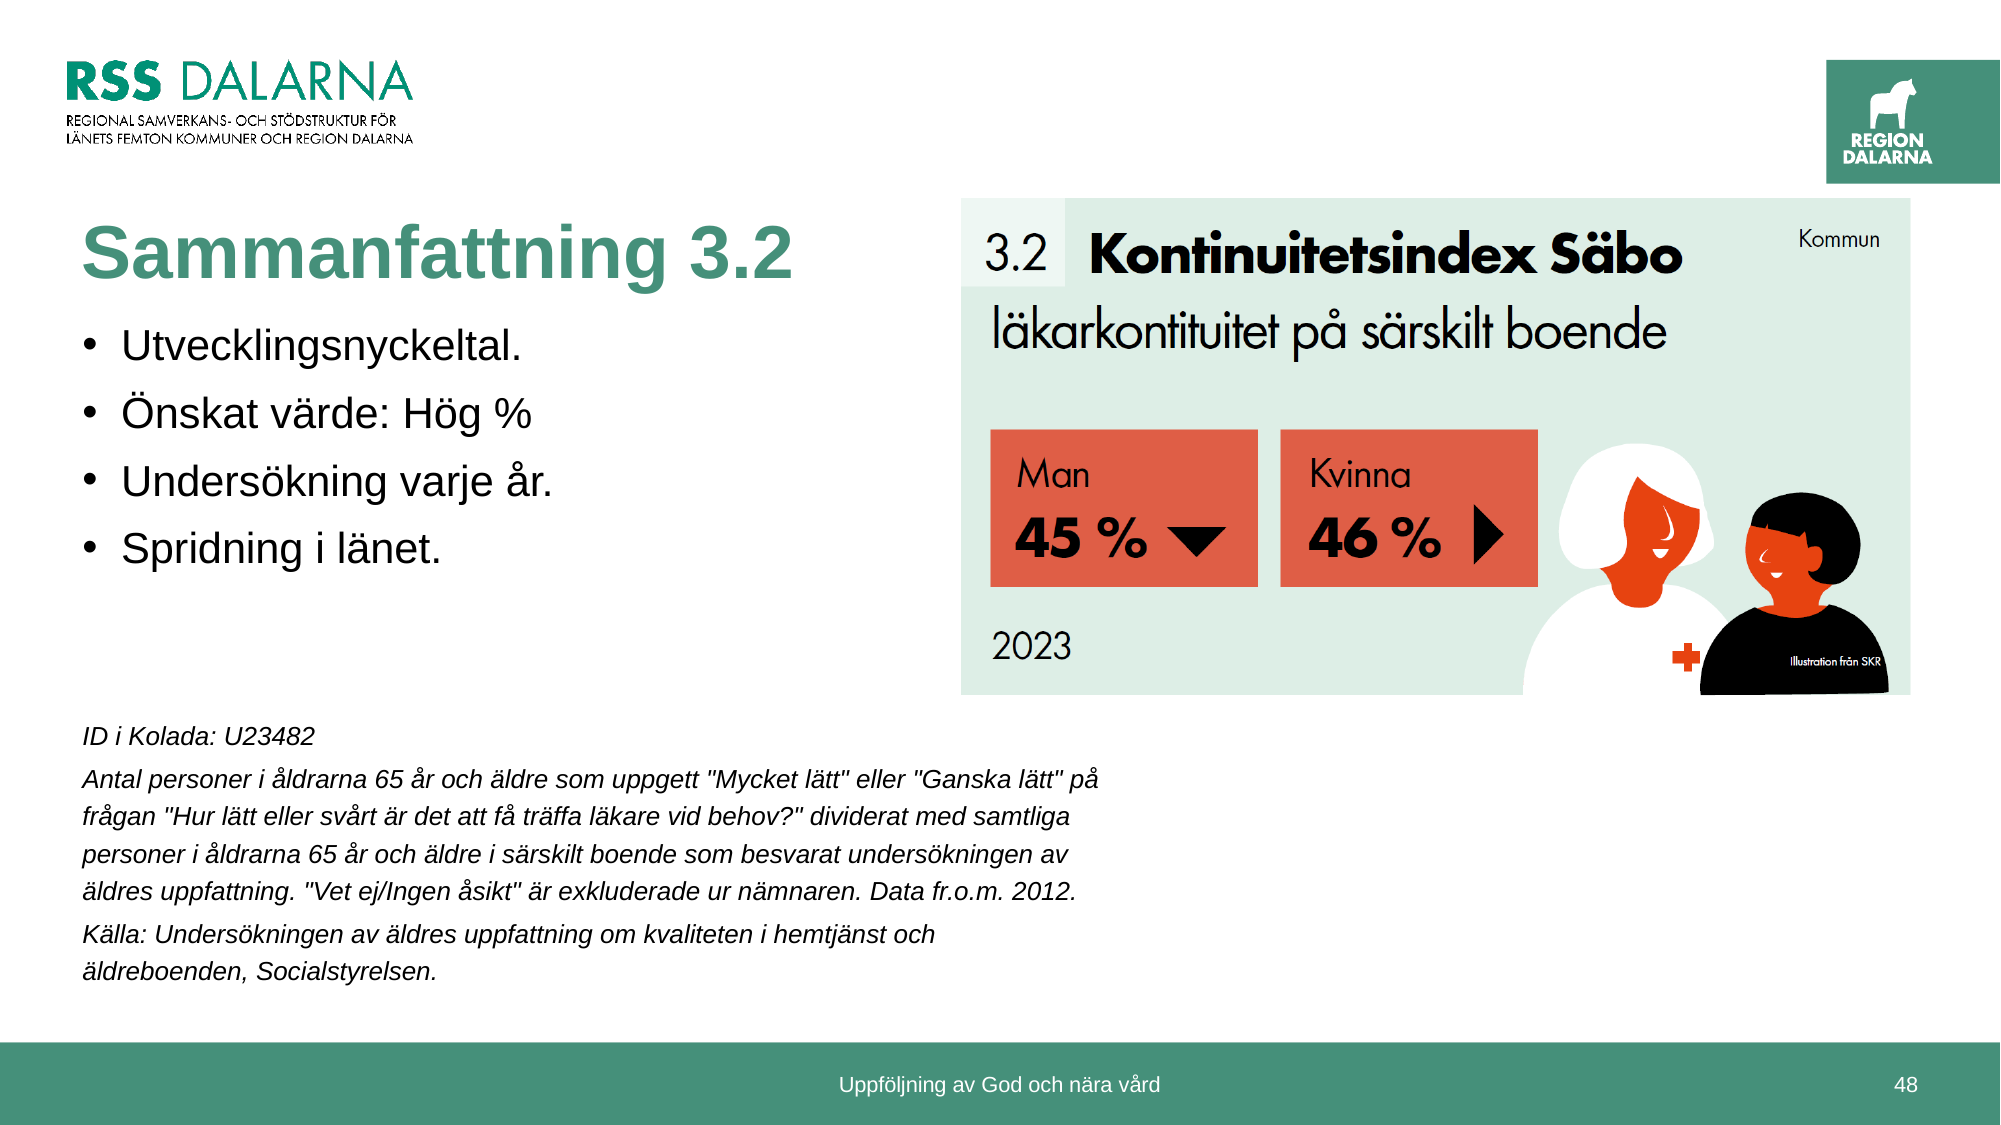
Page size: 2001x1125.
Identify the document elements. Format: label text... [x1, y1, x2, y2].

picture [67, 59, 413, 144]
list Utvecklingsnyckeltal. Önskat värde: Hög % Undersökning varje år. Spridning i länet. ID i Kolada: U23482 Antal personer i åldrarna 65 år och äldre som uppgett "Mycket lätt" eller "Ganska lätt" på frågan "Hur lätt eller svårt är det att få träffa läkare vid behov?" dividerat med samtliga personer i åldrarna 65 år och äldre i särskilt boende som besvarat undersökningen av äldres uppfattning. "Vet ej/Ingen åsikt" är exkluderade ur nämnaren. Data fr.o.m. 2012. Källa: Undersökningen av äldres uppfattning om kvaliteten i hemtjänst och äldreboenden, Socialstyrelsen. [67, 299, 1122, 1014]
title Sammanfattning 3.2 [66, 155, 1776, 354]
footer Uppföljning av God och nära vård [662, 1042, 1338, 1125]
slide_number 48 [1412, 1042, 1933, 1125]
picture [957, 193, 1914, 699]
